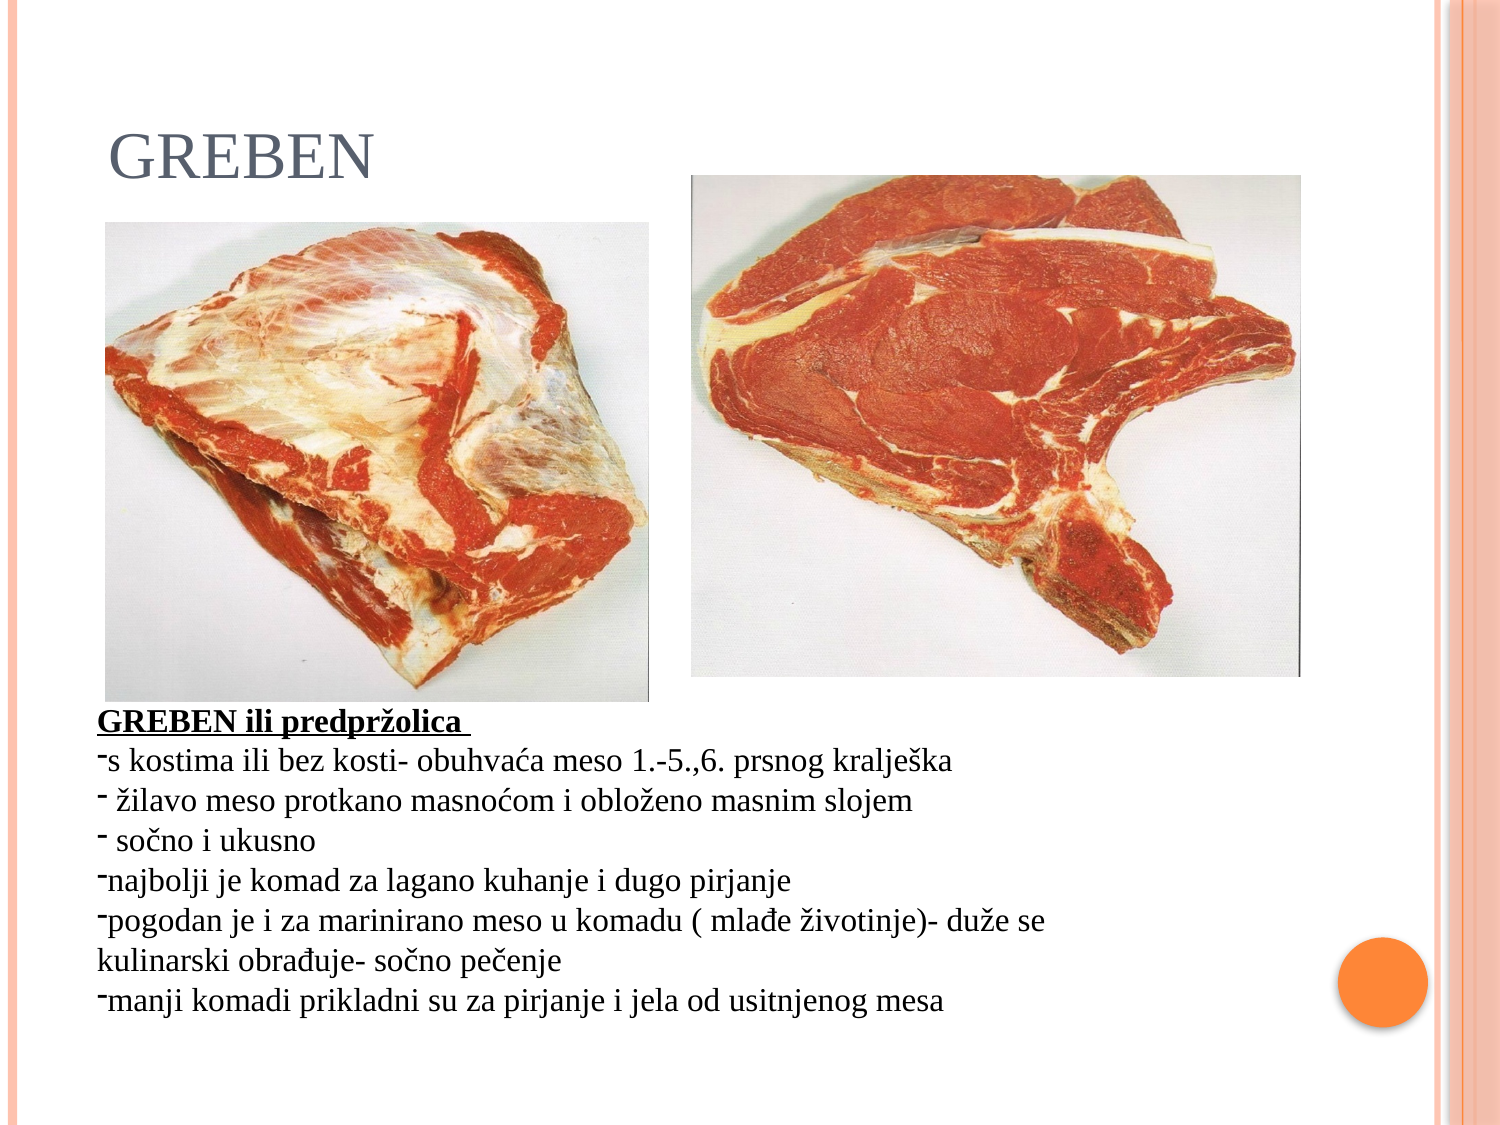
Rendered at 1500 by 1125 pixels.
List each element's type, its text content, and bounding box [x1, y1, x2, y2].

title Greben [93, 45, 1225, 200]
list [104, 222, 649, 702]
text_box GREBEN ili predpržolica s kostima ili bez kosti- obuhvaća meso 1.-5.,6. prsnog kralješka žilavo meso protkano masnoćom i obloženo masnim slojem sočno i ukusno najbolji je komad za lagano kuhanje i dugo pirjanje pogodan je i za marinirano meso u komadu ( mlađe životinje)- duže se kulinarski obrađuje- sočno pečenje manji komadi prikladni su za pirjanje i jela od usitnjenog mesa [82, 691, 1125, 1106]
picture [690, 175, 1302, 678]
